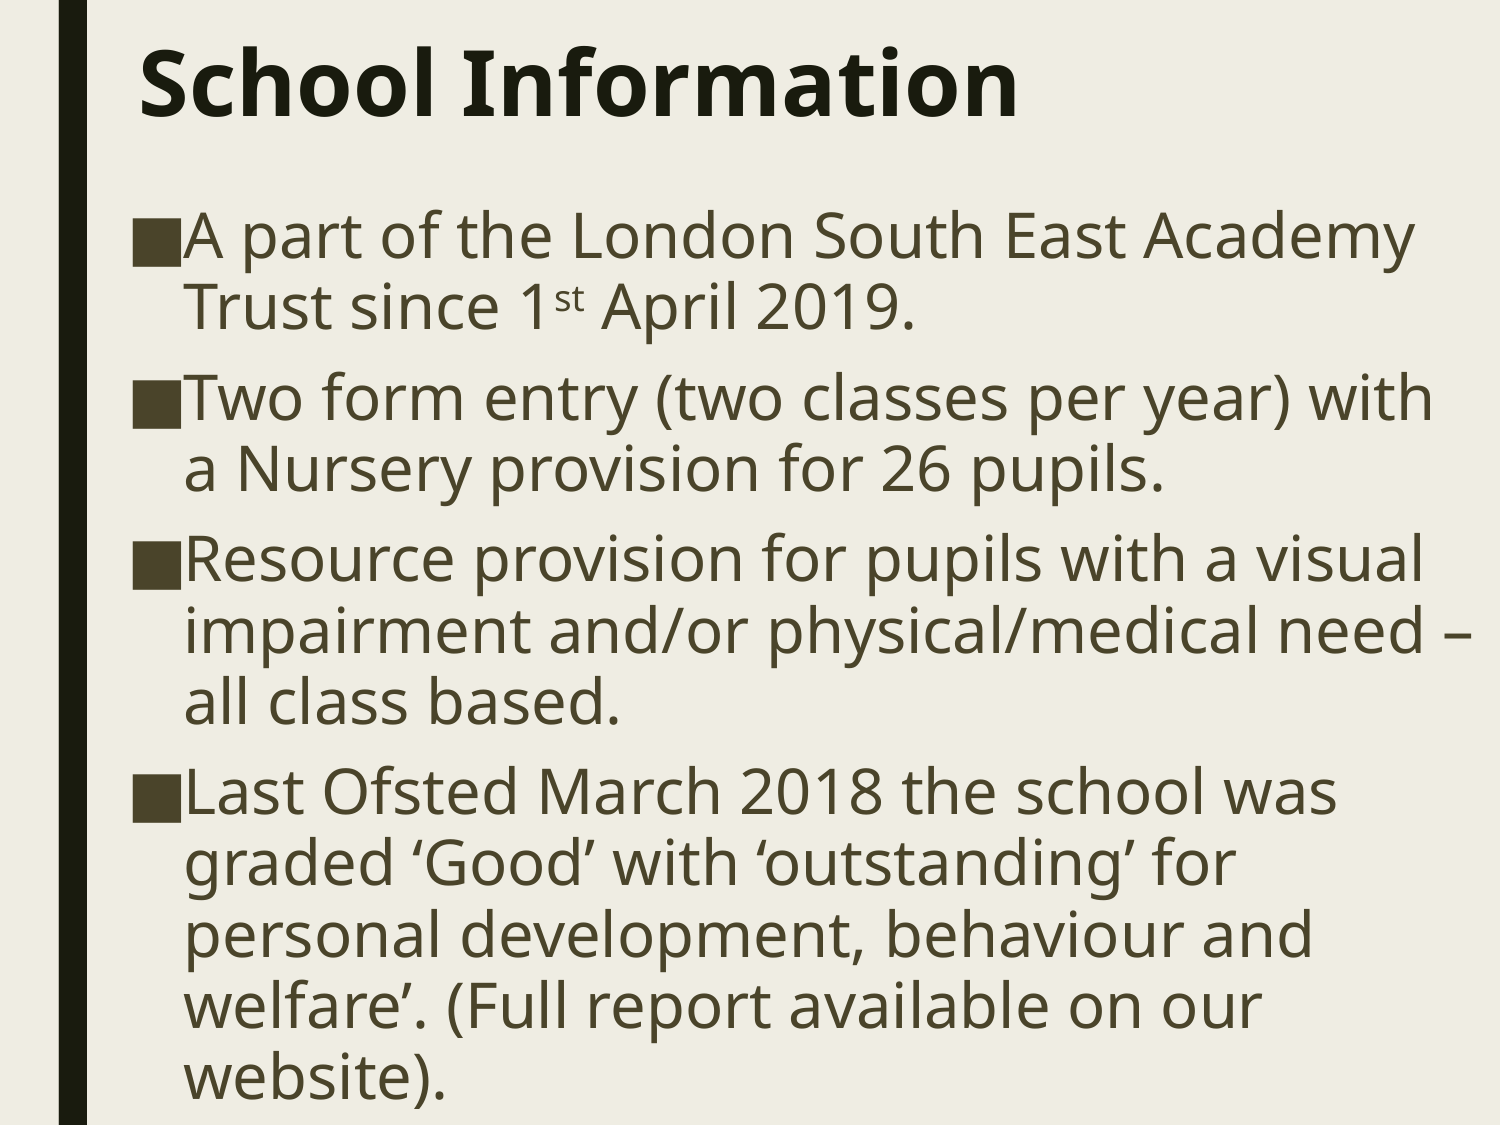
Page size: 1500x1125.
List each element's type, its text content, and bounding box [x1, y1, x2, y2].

title School Information [123, 30, 1306, 137]
list A part of the London South East Academy Trust since 1st April 2019. Two form entry (two classes per year) with a Nursery provision for 26 pupils. Resource provision for pupils with a visual impairment and/or physical/medical need – all class based. Last Ofsted March 2018 the school was graded ‘Good’ with ‘outstanding’ for personal development, behaviour and welfare’. (Full report available on our website). [112, 137, 1500, 1125]
